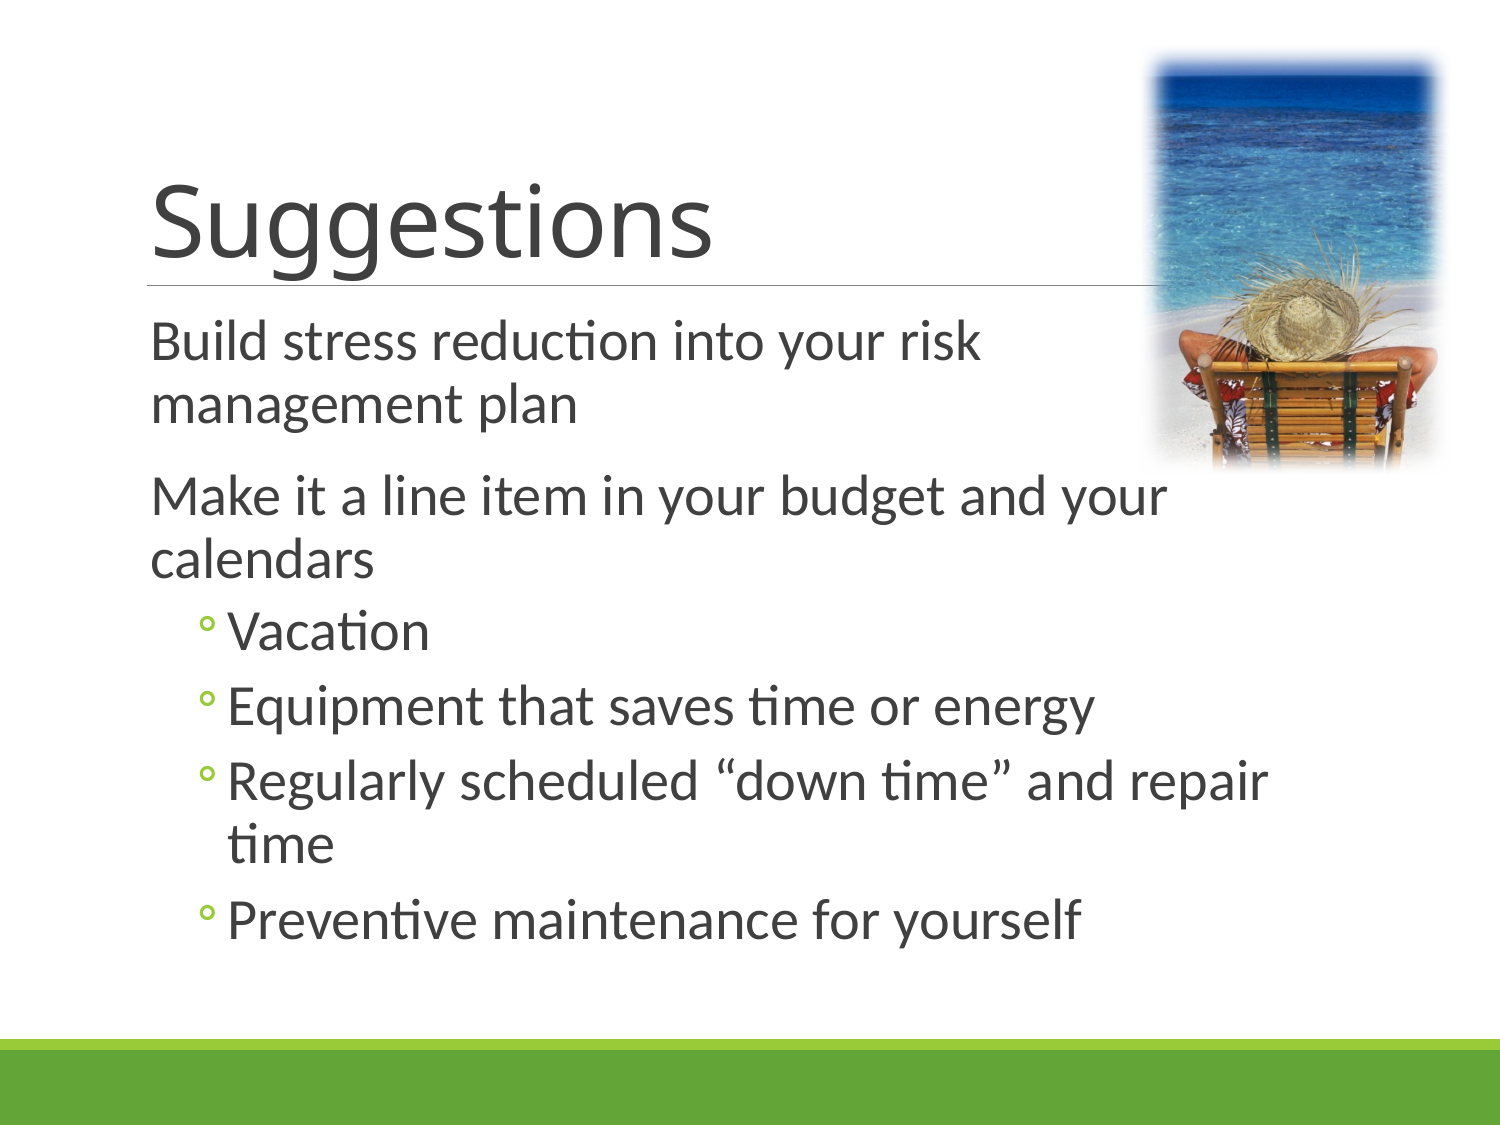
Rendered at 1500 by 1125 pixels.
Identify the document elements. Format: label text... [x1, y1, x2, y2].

title Suggestions [135, 47, 1134, 285]
list Build stress reduction into your risk management plan Make it a line item in your budget and your calendars Vacation Equipment that saves time or energy Regularly scheduled “down time” and repair time Preventive maintenance for yourself [135, 302, 1275, 963]
picture [1136, 42, 1452, 477]
